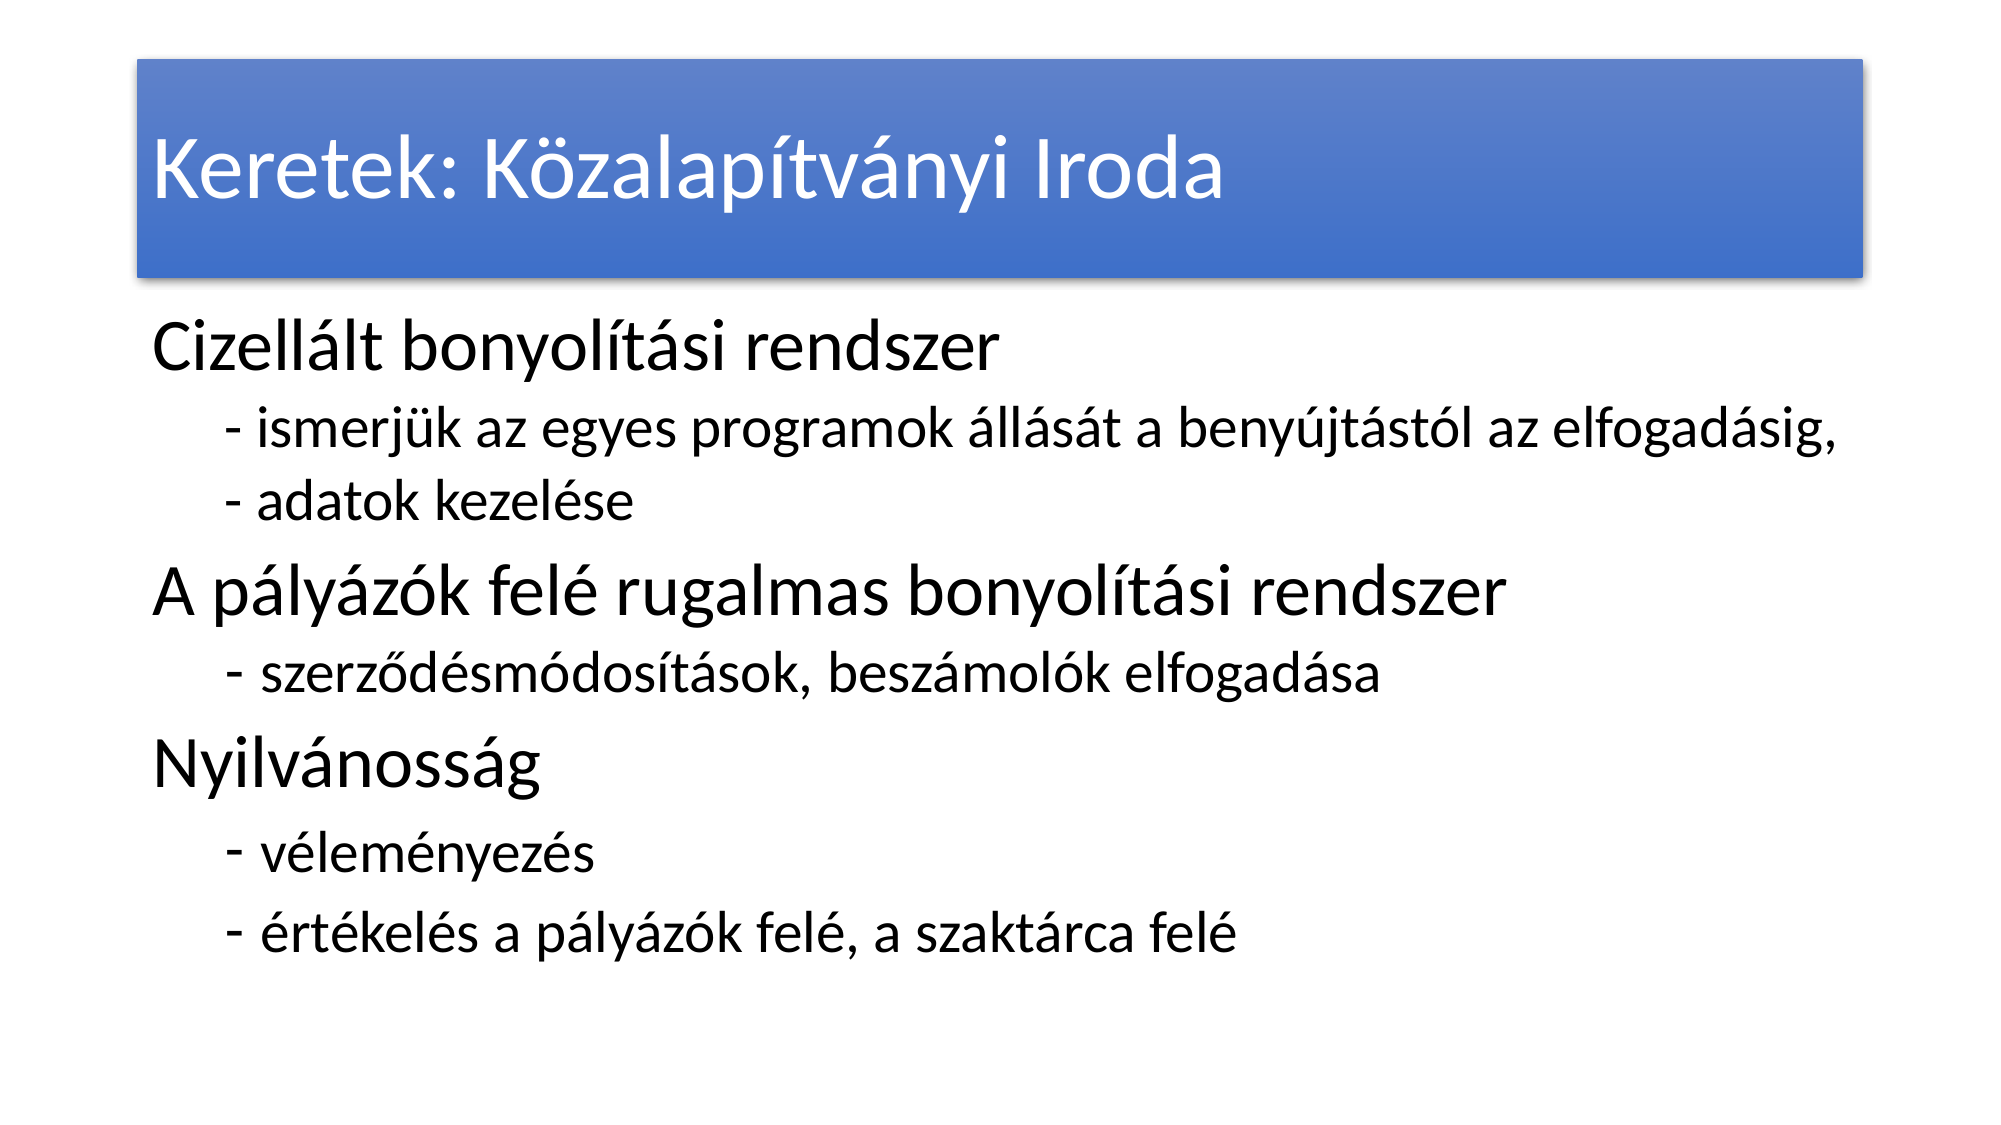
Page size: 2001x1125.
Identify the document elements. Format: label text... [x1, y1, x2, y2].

title Keretek: Közalapítványi Iroda [137, 59, 1863, 278]
list Cizellált bonyolítási rendszer - ismerjük az egyes programok állását a benyújtástól az elfogadásig, - adatok kezelése A pályázók felé rugalmas bonyolítási rendszer szerződésmódosítások, beszámolók elfogadása Nyilvánosság véleményezés értékelés a pályázók felé, a szaktárca felé [137, 299, 1863, 1014]
